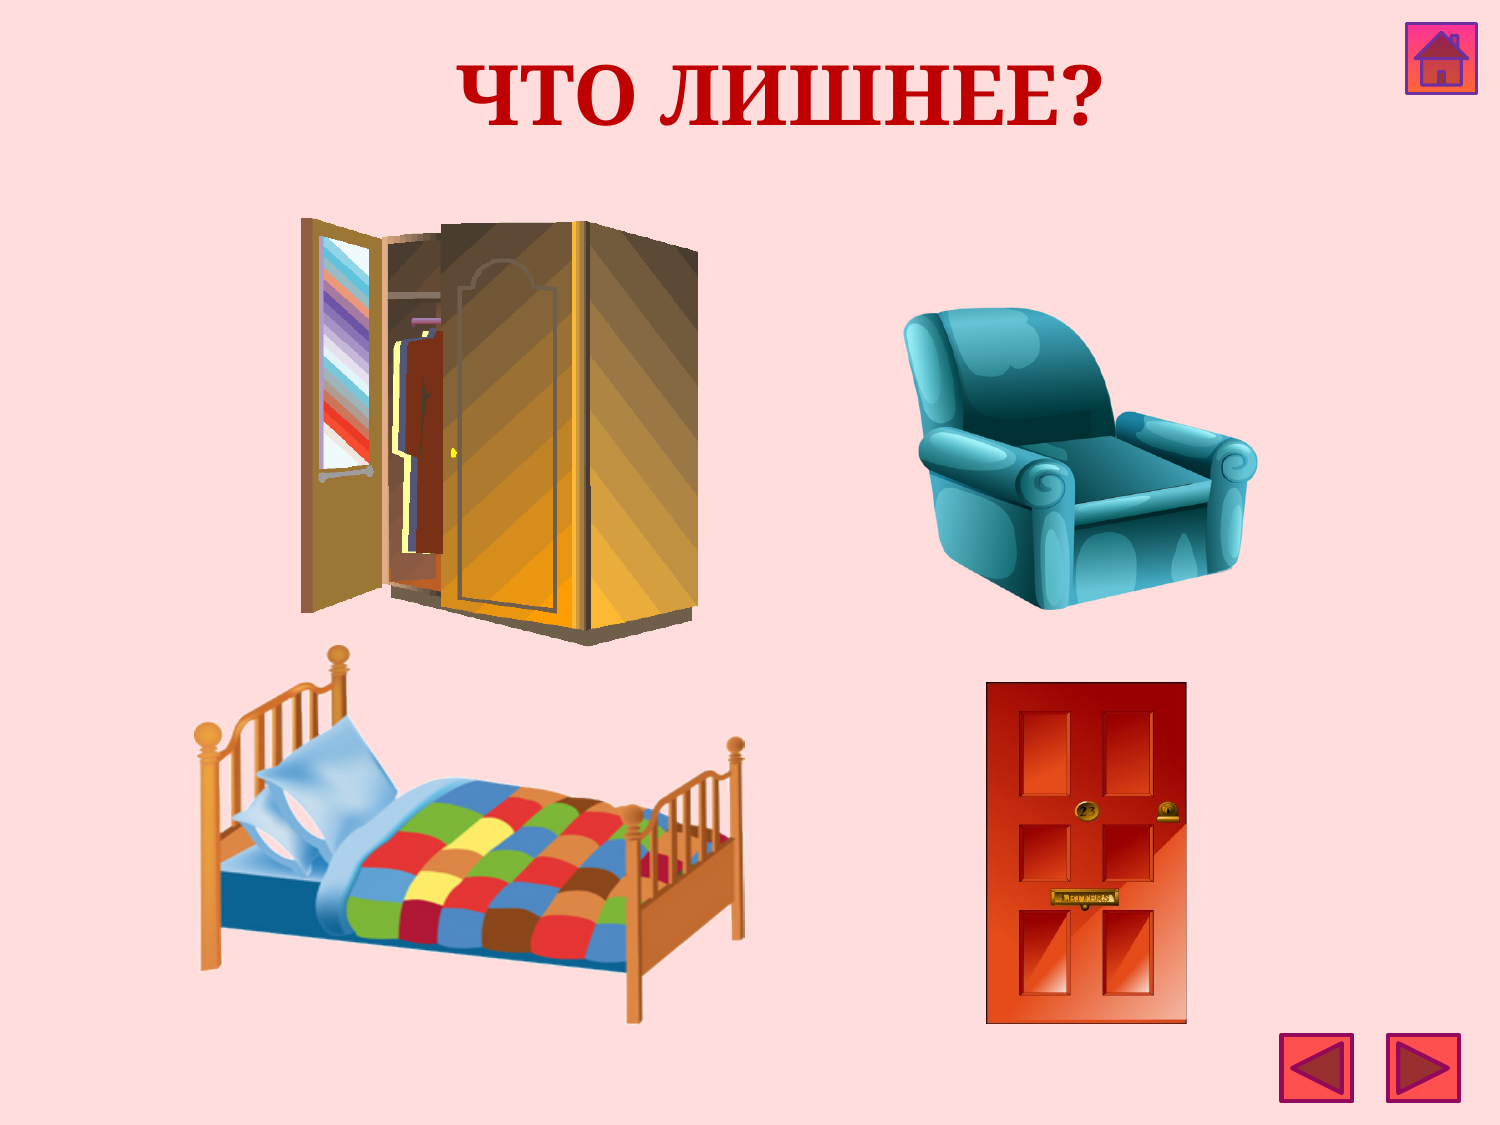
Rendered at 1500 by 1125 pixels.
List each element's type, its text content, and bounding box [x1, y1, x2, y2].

text_box Что лишнее? [61, 45, 1500, 149]
text_box [1386, 1033, 1461, 1103]
picture [903, 307, 1259, 610]
picture [985, 682, 1188, 1024]
text_box [1279, 1033, 1354, 1103]
picture [194, 207, 745, 1036]
text_box [1404, 21, 1479, 96]
